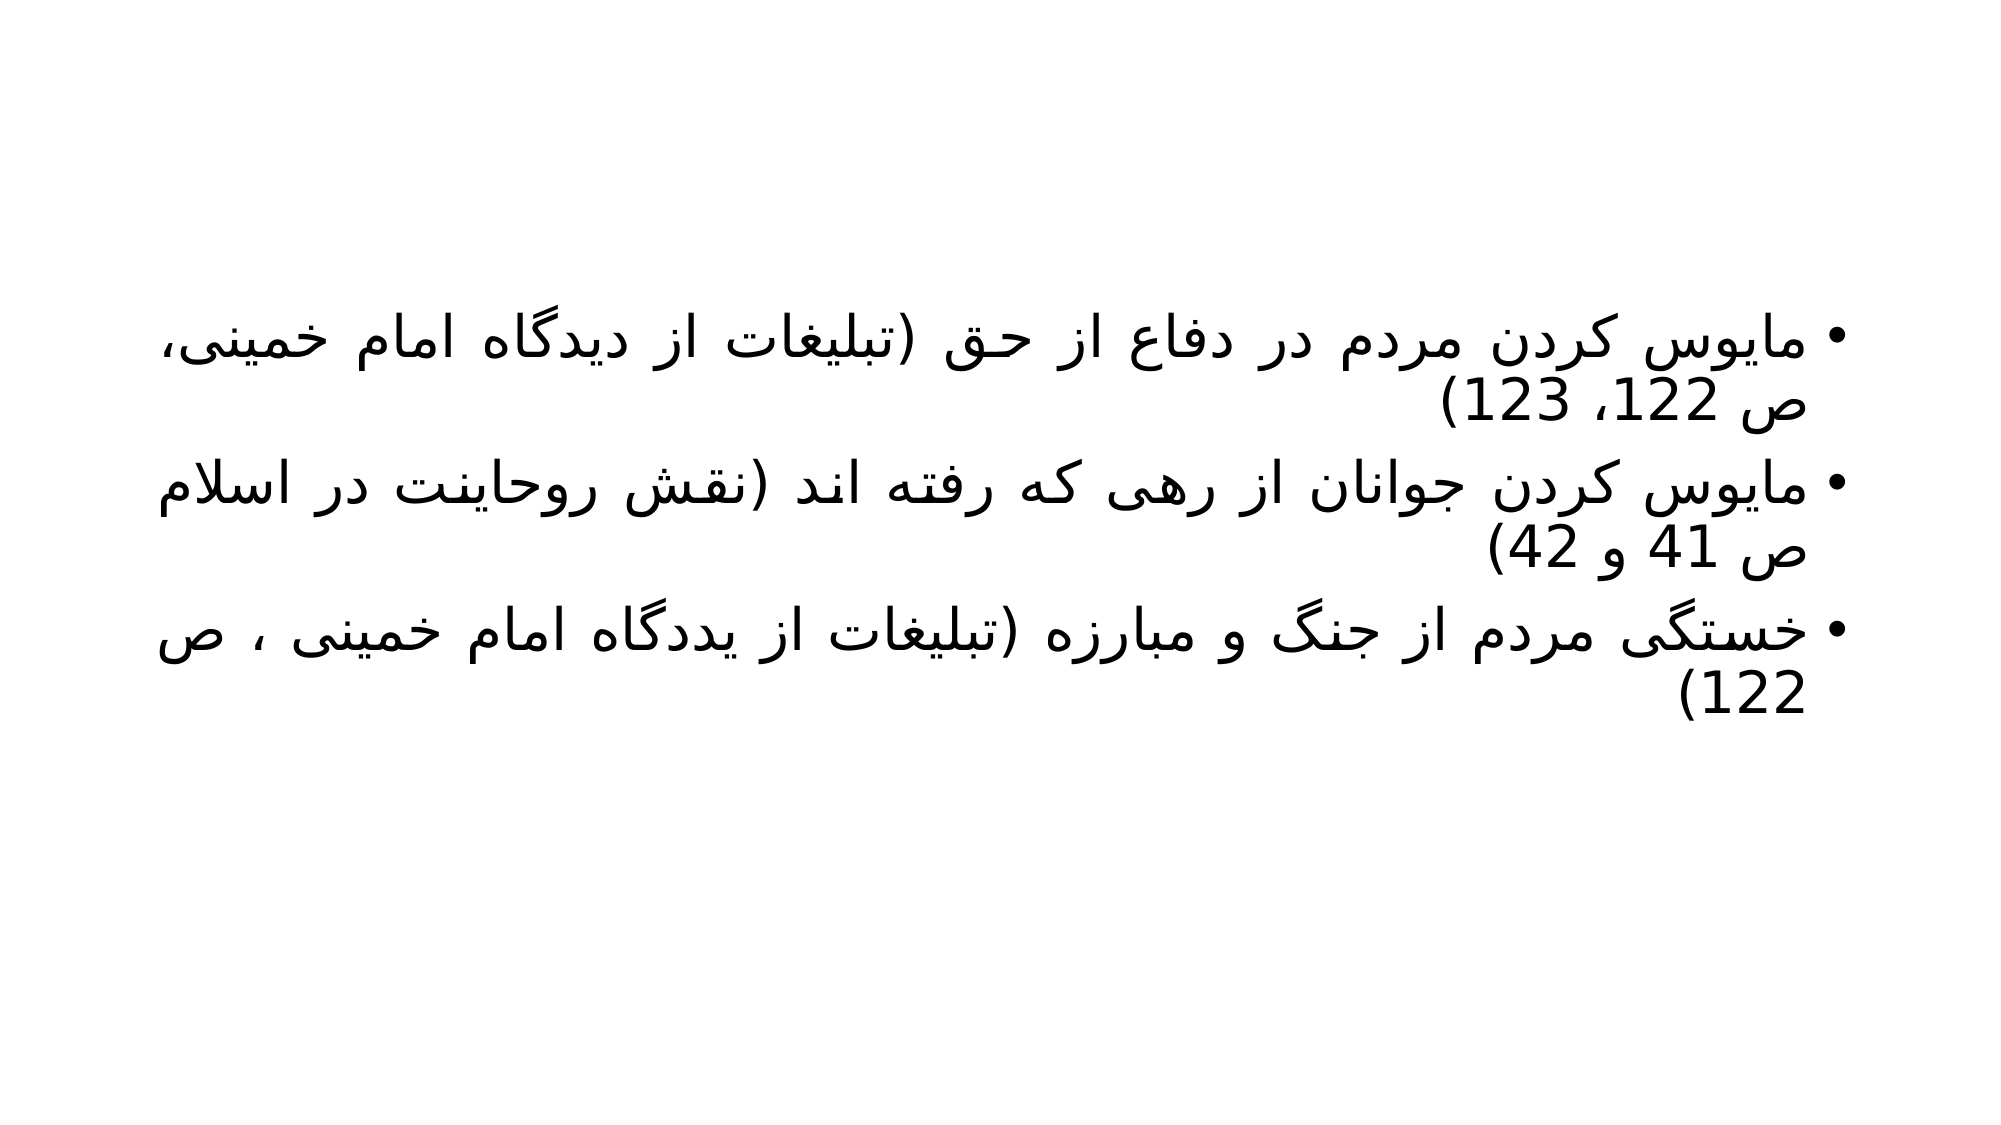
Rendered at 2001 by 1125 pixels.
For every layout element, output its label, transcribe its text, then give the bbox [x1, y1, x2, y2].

list مایوس کردن مردم در دفاع از حق (تبلیغات از دیدگاه امام خمینی، ص 122، 123) مایوس کردن جوانان از رهی که رفته اند (نقش روحاینت در اسلام ص 41 و 42) خستگی مردم از جنگ و مبارزه (تبلیغات از یددگاه امام خمینی ، ص 122) [137, 299, 1863, 1014]
